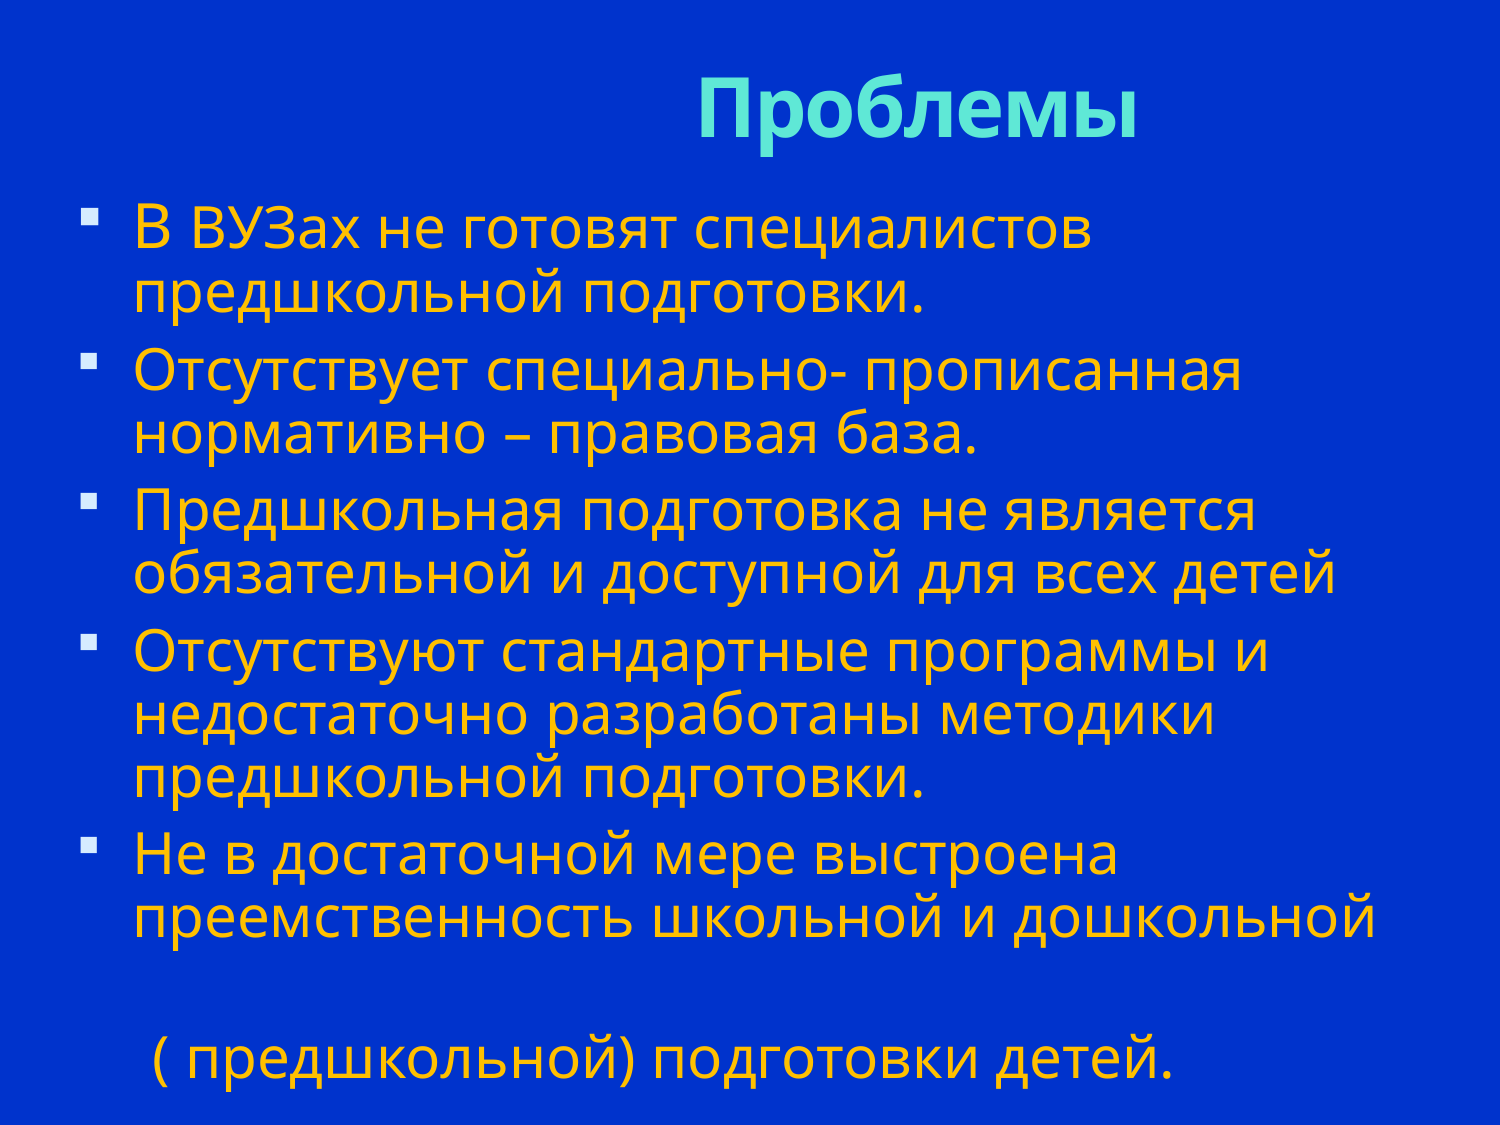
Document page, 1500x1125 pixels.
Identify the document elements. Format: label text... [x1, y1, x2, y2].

title Проблемы [246, 46, 1205, 176]
list В ВУЗах не готовят специалистов предшкольной подготовки. Отсутствует специально- прописанная нормативно – правовая база. Предшкольная подготовка не является обязательной и доступной для всех детей Отсутствуют стандартные программы и недостаточно разработаны методики предшкольной подготовки. Не в достаточной мере выстроена преемственность школьной и дошкольной ( предшкольной) подготовки детей. [49, 187, 1451, 926]
